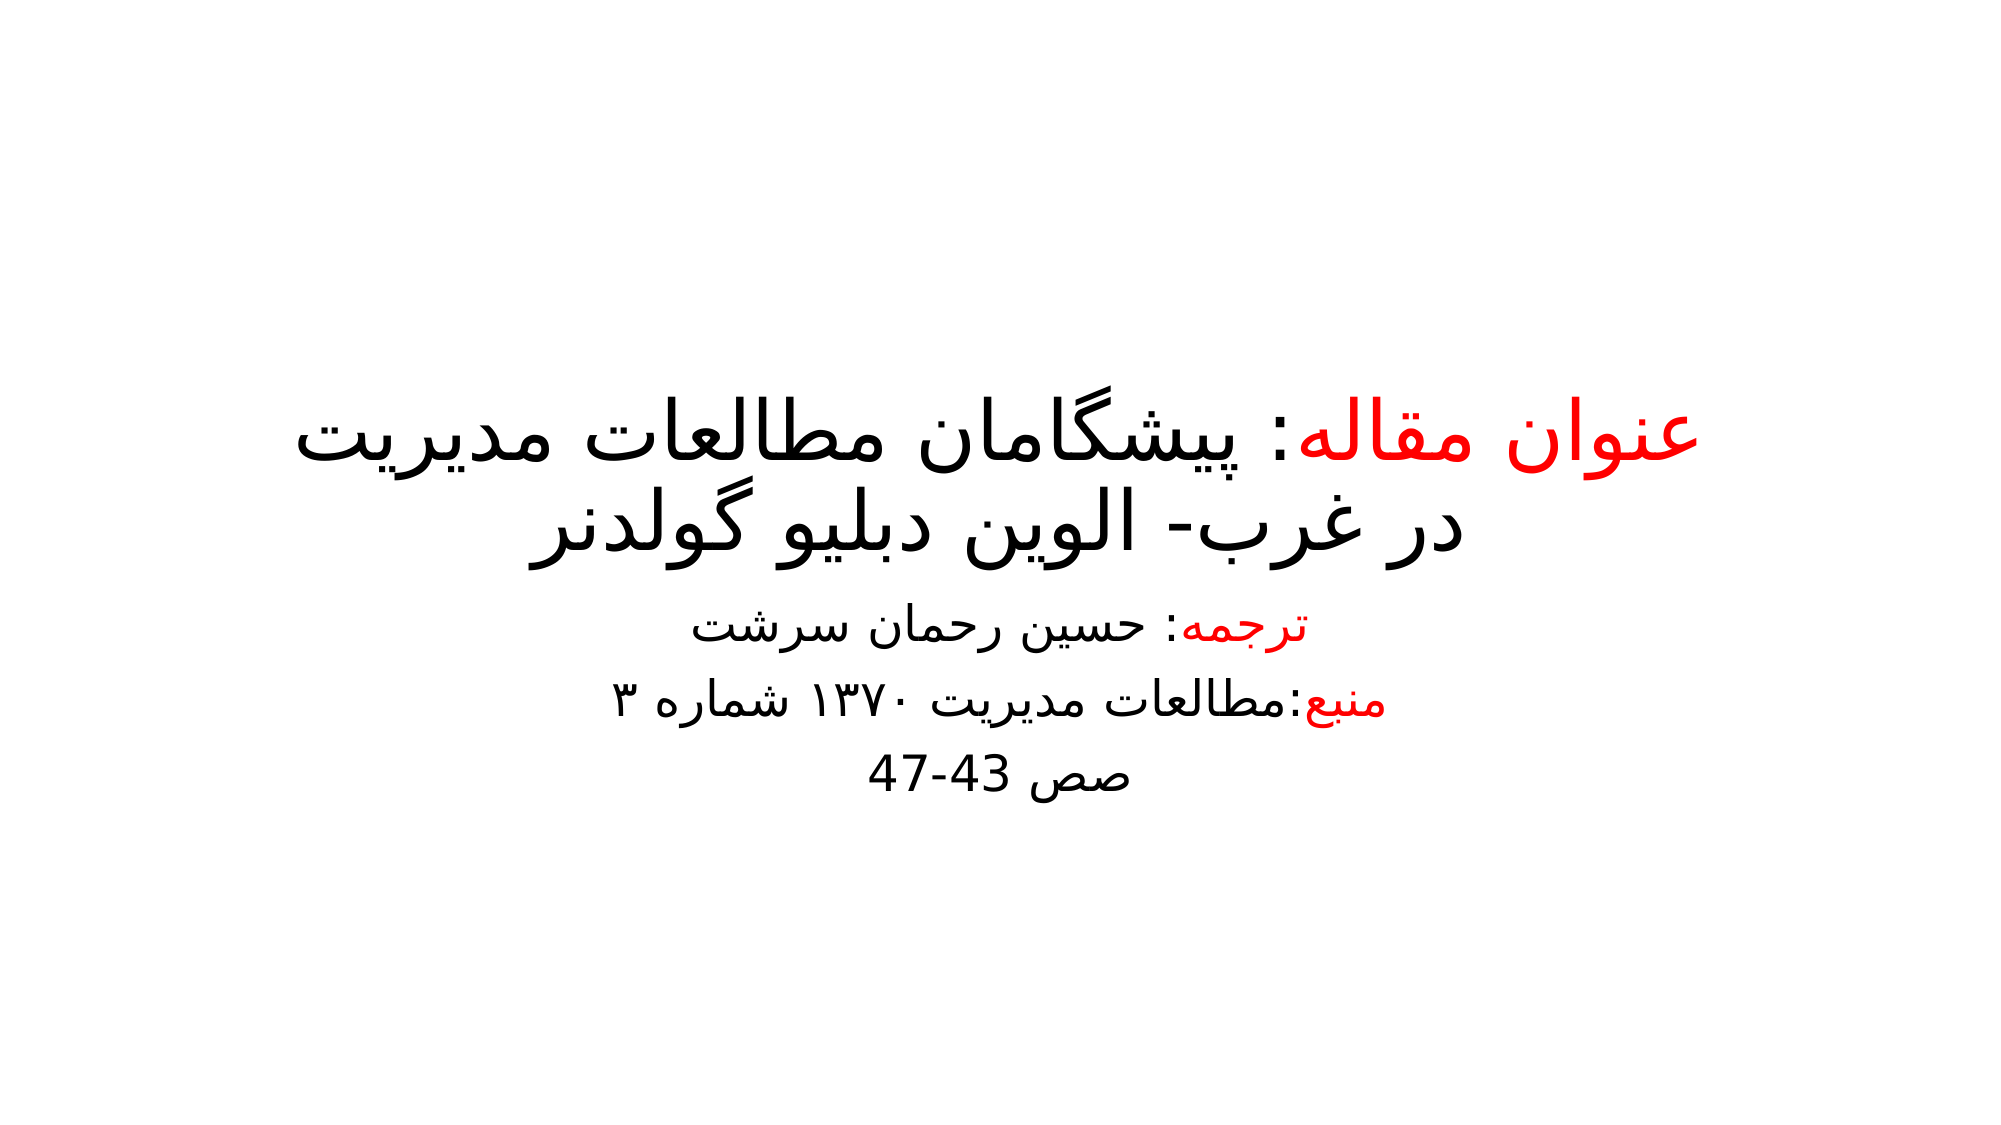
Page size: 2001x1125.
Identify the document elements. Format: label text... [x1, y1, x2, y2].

subtitle ترجمه: حسین رحمان سرشت منبع:مطالعات مدیریت ۱۳۷۰ شماره ۳ صص 43-47 [249, 590, 1750, 863]
title عنوان مقاله: پیشگامان مطالعات مدیریت در غرب- الوین دبلیو گولدنر [249, 184, 1750, 576]
